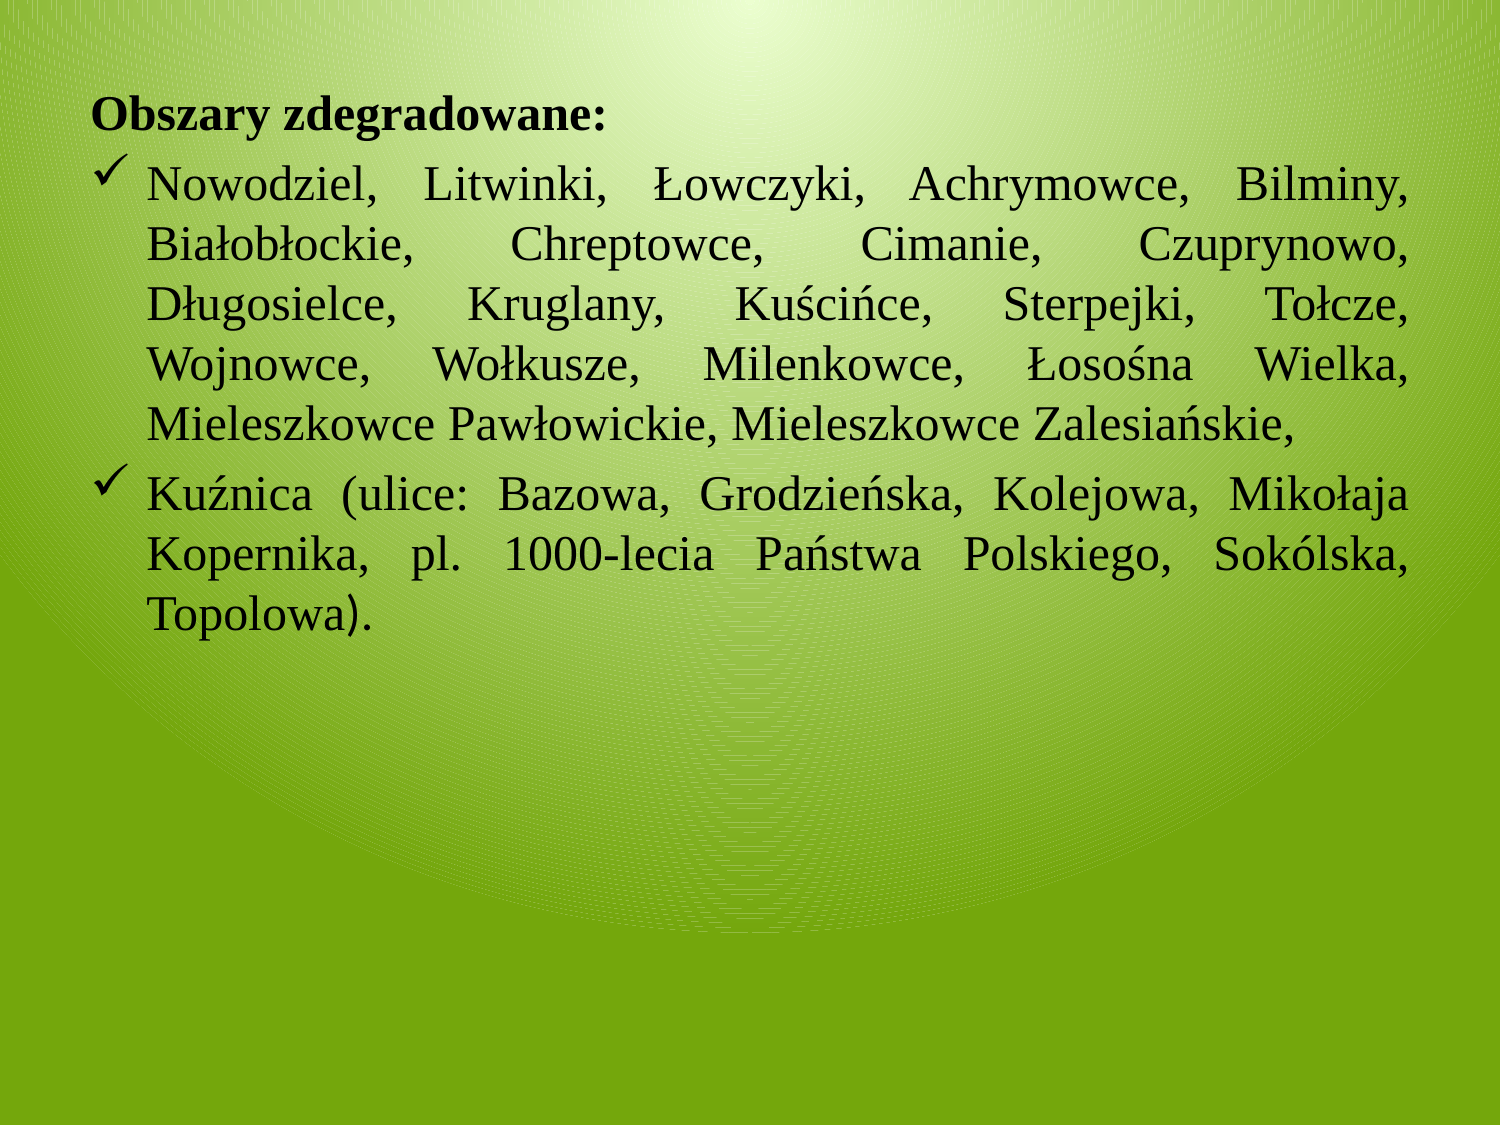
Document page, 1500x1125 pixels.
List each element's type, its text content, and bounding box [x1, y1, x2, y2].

list Obszary zdegradowane: Nowodziel, Litwinki, Łowczyki, Achrymowce, Bilminy, Białobłockie, Chreptowce, Cimanie, Czuprynowo, Długosielce, Kruglany, Kuścińce, Sterpejki, Tołcze, Wojnowce, Wołkusze, Milenkowce, Łosośna Wielka, Mieleszkowce Pawłowickie, Mieleszkowce Zalesiańskie, Kuźnica (ulice: Bazowa, Grodzieńska, Kolejowa, Mikołaja Kopernika, pl. 1000-lecia Państwa Polskiego, Sokólska, Topolowa). [75, 42, 1425, 1005]
text_box [128, 81, 1383, 143]
